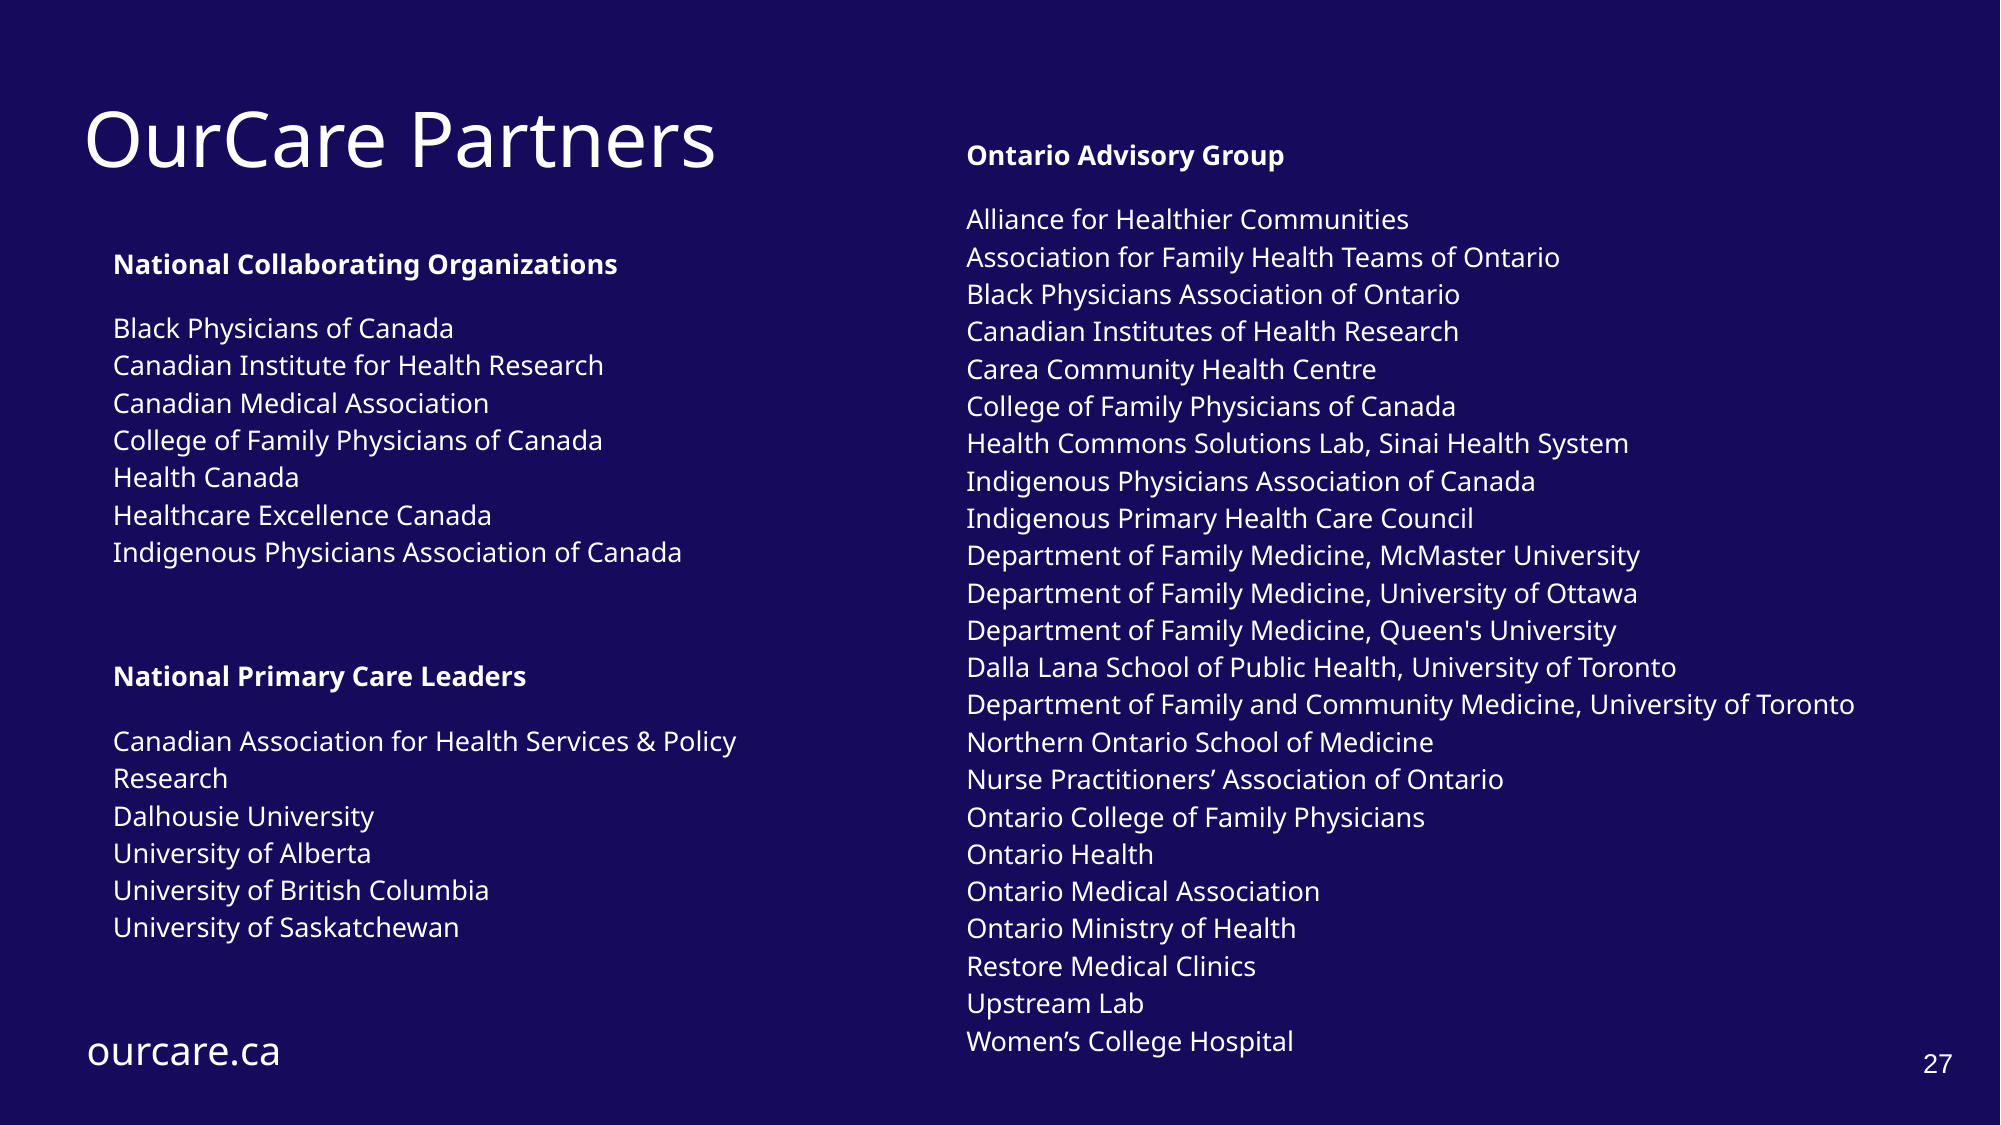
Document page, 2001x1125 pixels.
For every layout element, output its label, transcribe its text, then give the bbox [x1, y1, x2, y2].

slide_number 27 [1853, 1019, 1974, 1106]
text_box ourcare.ca [66, 1006, 723, 1094]
text_box OurCare Partners [63, 70, 1735, 204]
text_box National Collaborating Organizations Black Physicians of Canada Canadian Institute for Health Research Canadian Medical Association College of Family Physicians of Canada Health Canada Healthcare Excellence Canada Indigenous Physicians Association of Canada [92, 222, 849, 588]
text_box National Primary Care Leaders Canadian Association for Health Services & Policy Research Dalhousie University University of Alberta University of British Columbia University of Saskatchewan [92, 634, 877, 964]
text_box Ontario Advisory Group Alliance for Healthier Communities Association for Family Health Teams of Ontario Black Physicians Association of Ontario Canadian Institutes of Health Research Carea Community Health Centre College of Family Physicians of Canada Health Commons Solutions Lab, Sinai Health System Indigenous Physicians Association of Canada Indigenous Primary Health Care Council Department of Family Medicine, McMaster University Department of Family Medicine, University of Ottawa Department of Family Medicine, Queen's University Dalla Lana School of Public Health, University of Toronto Department of Family and Community Medicine, University of Toronto Northern Ontario School of Medicine Nurse Practitioners’ Association of Ontario Ontario College of Family Physicians Ontario Health Ontario Medical Association Ontario Ministry of Health Restore Medical Clinics Upstream Lab Women’s College Hospital [946, 113, 1953, 1077]
